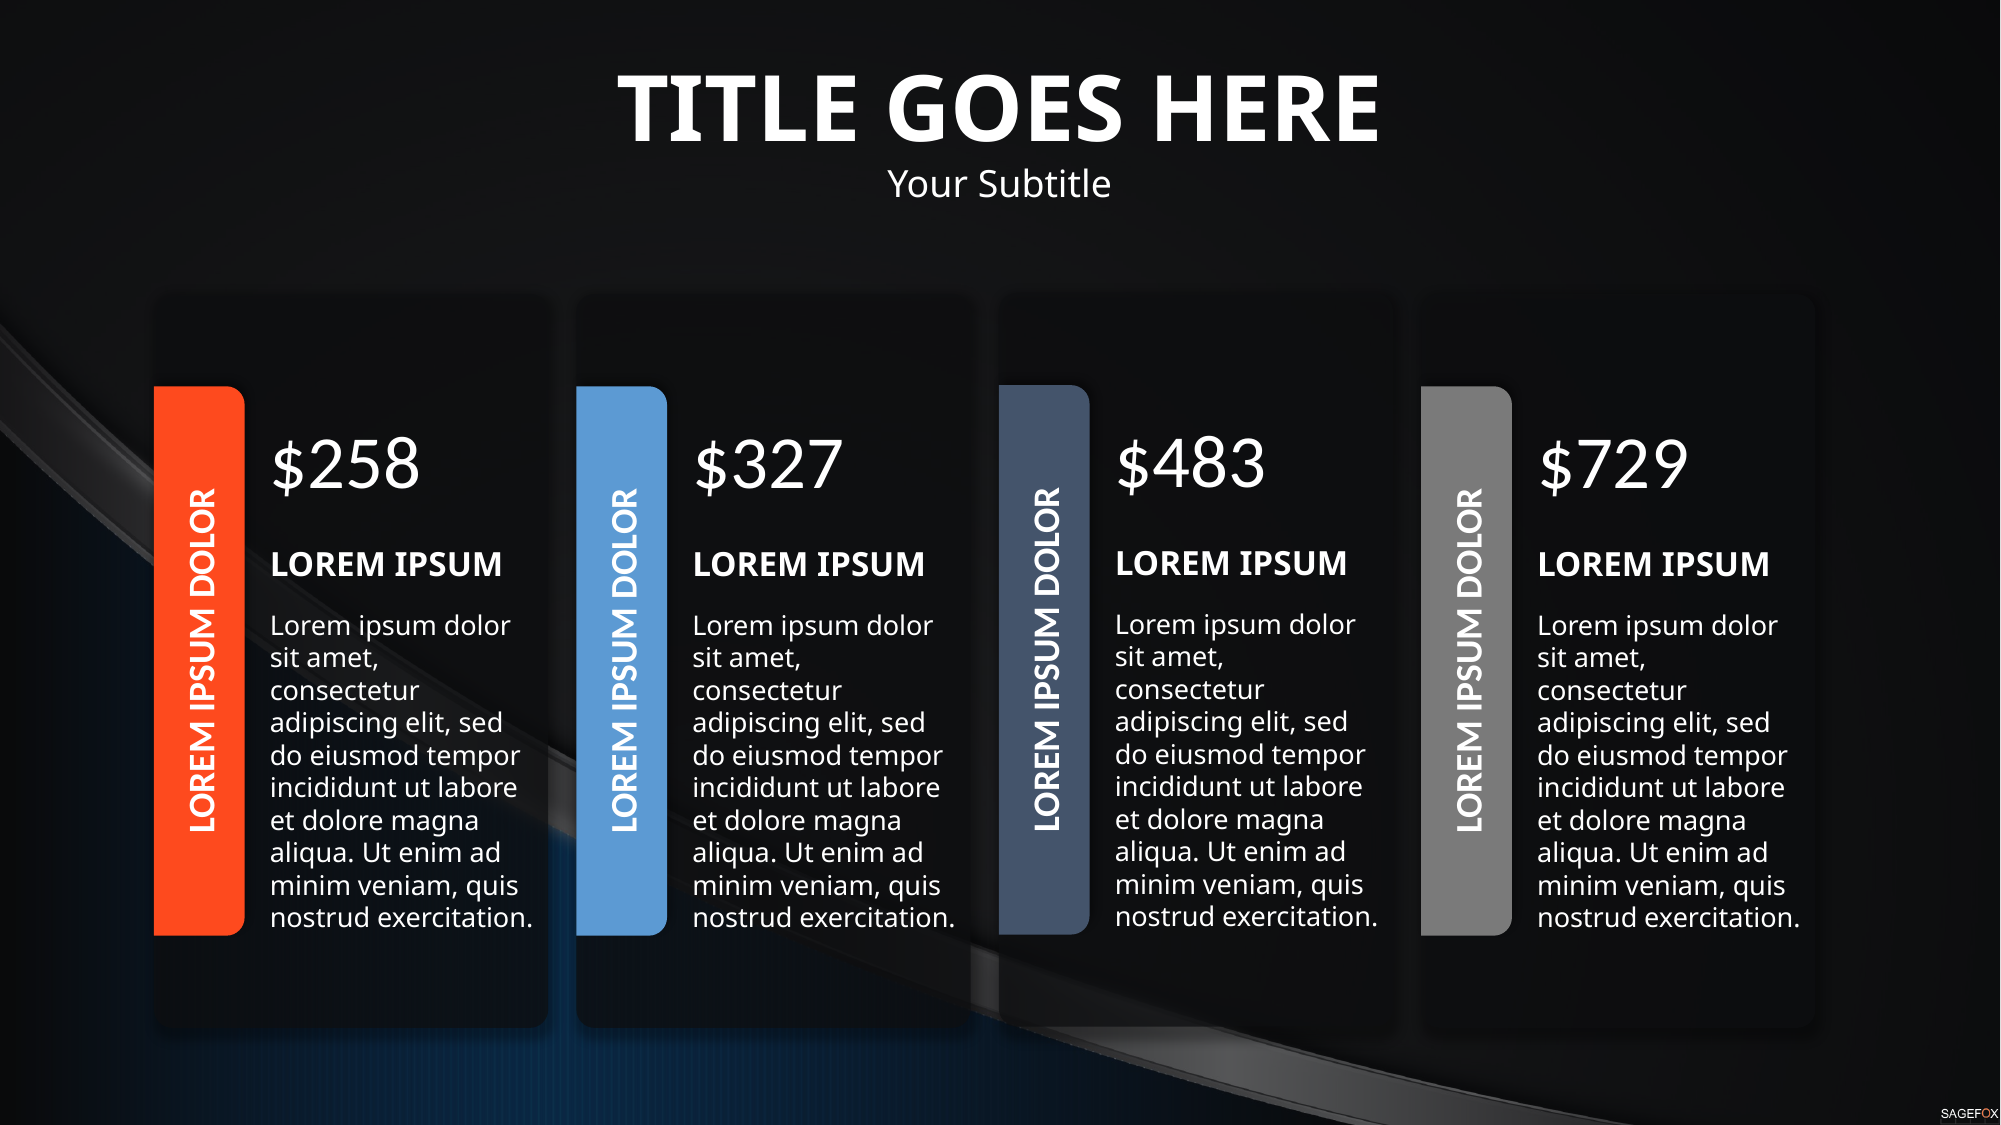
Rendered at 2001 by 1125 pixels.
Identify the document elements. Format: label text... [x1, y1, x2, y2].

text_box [153, 294, 549, 1028]
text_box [998, 292, 1394, 1027]
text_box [1421, 294, 1816, 1028]
picture [1940, 0, 2001, 1125]
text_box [576, 294, 971, 1028]
text_box TITLE GOES HERE Your Subtitle [548, 42, 1452, 212]
